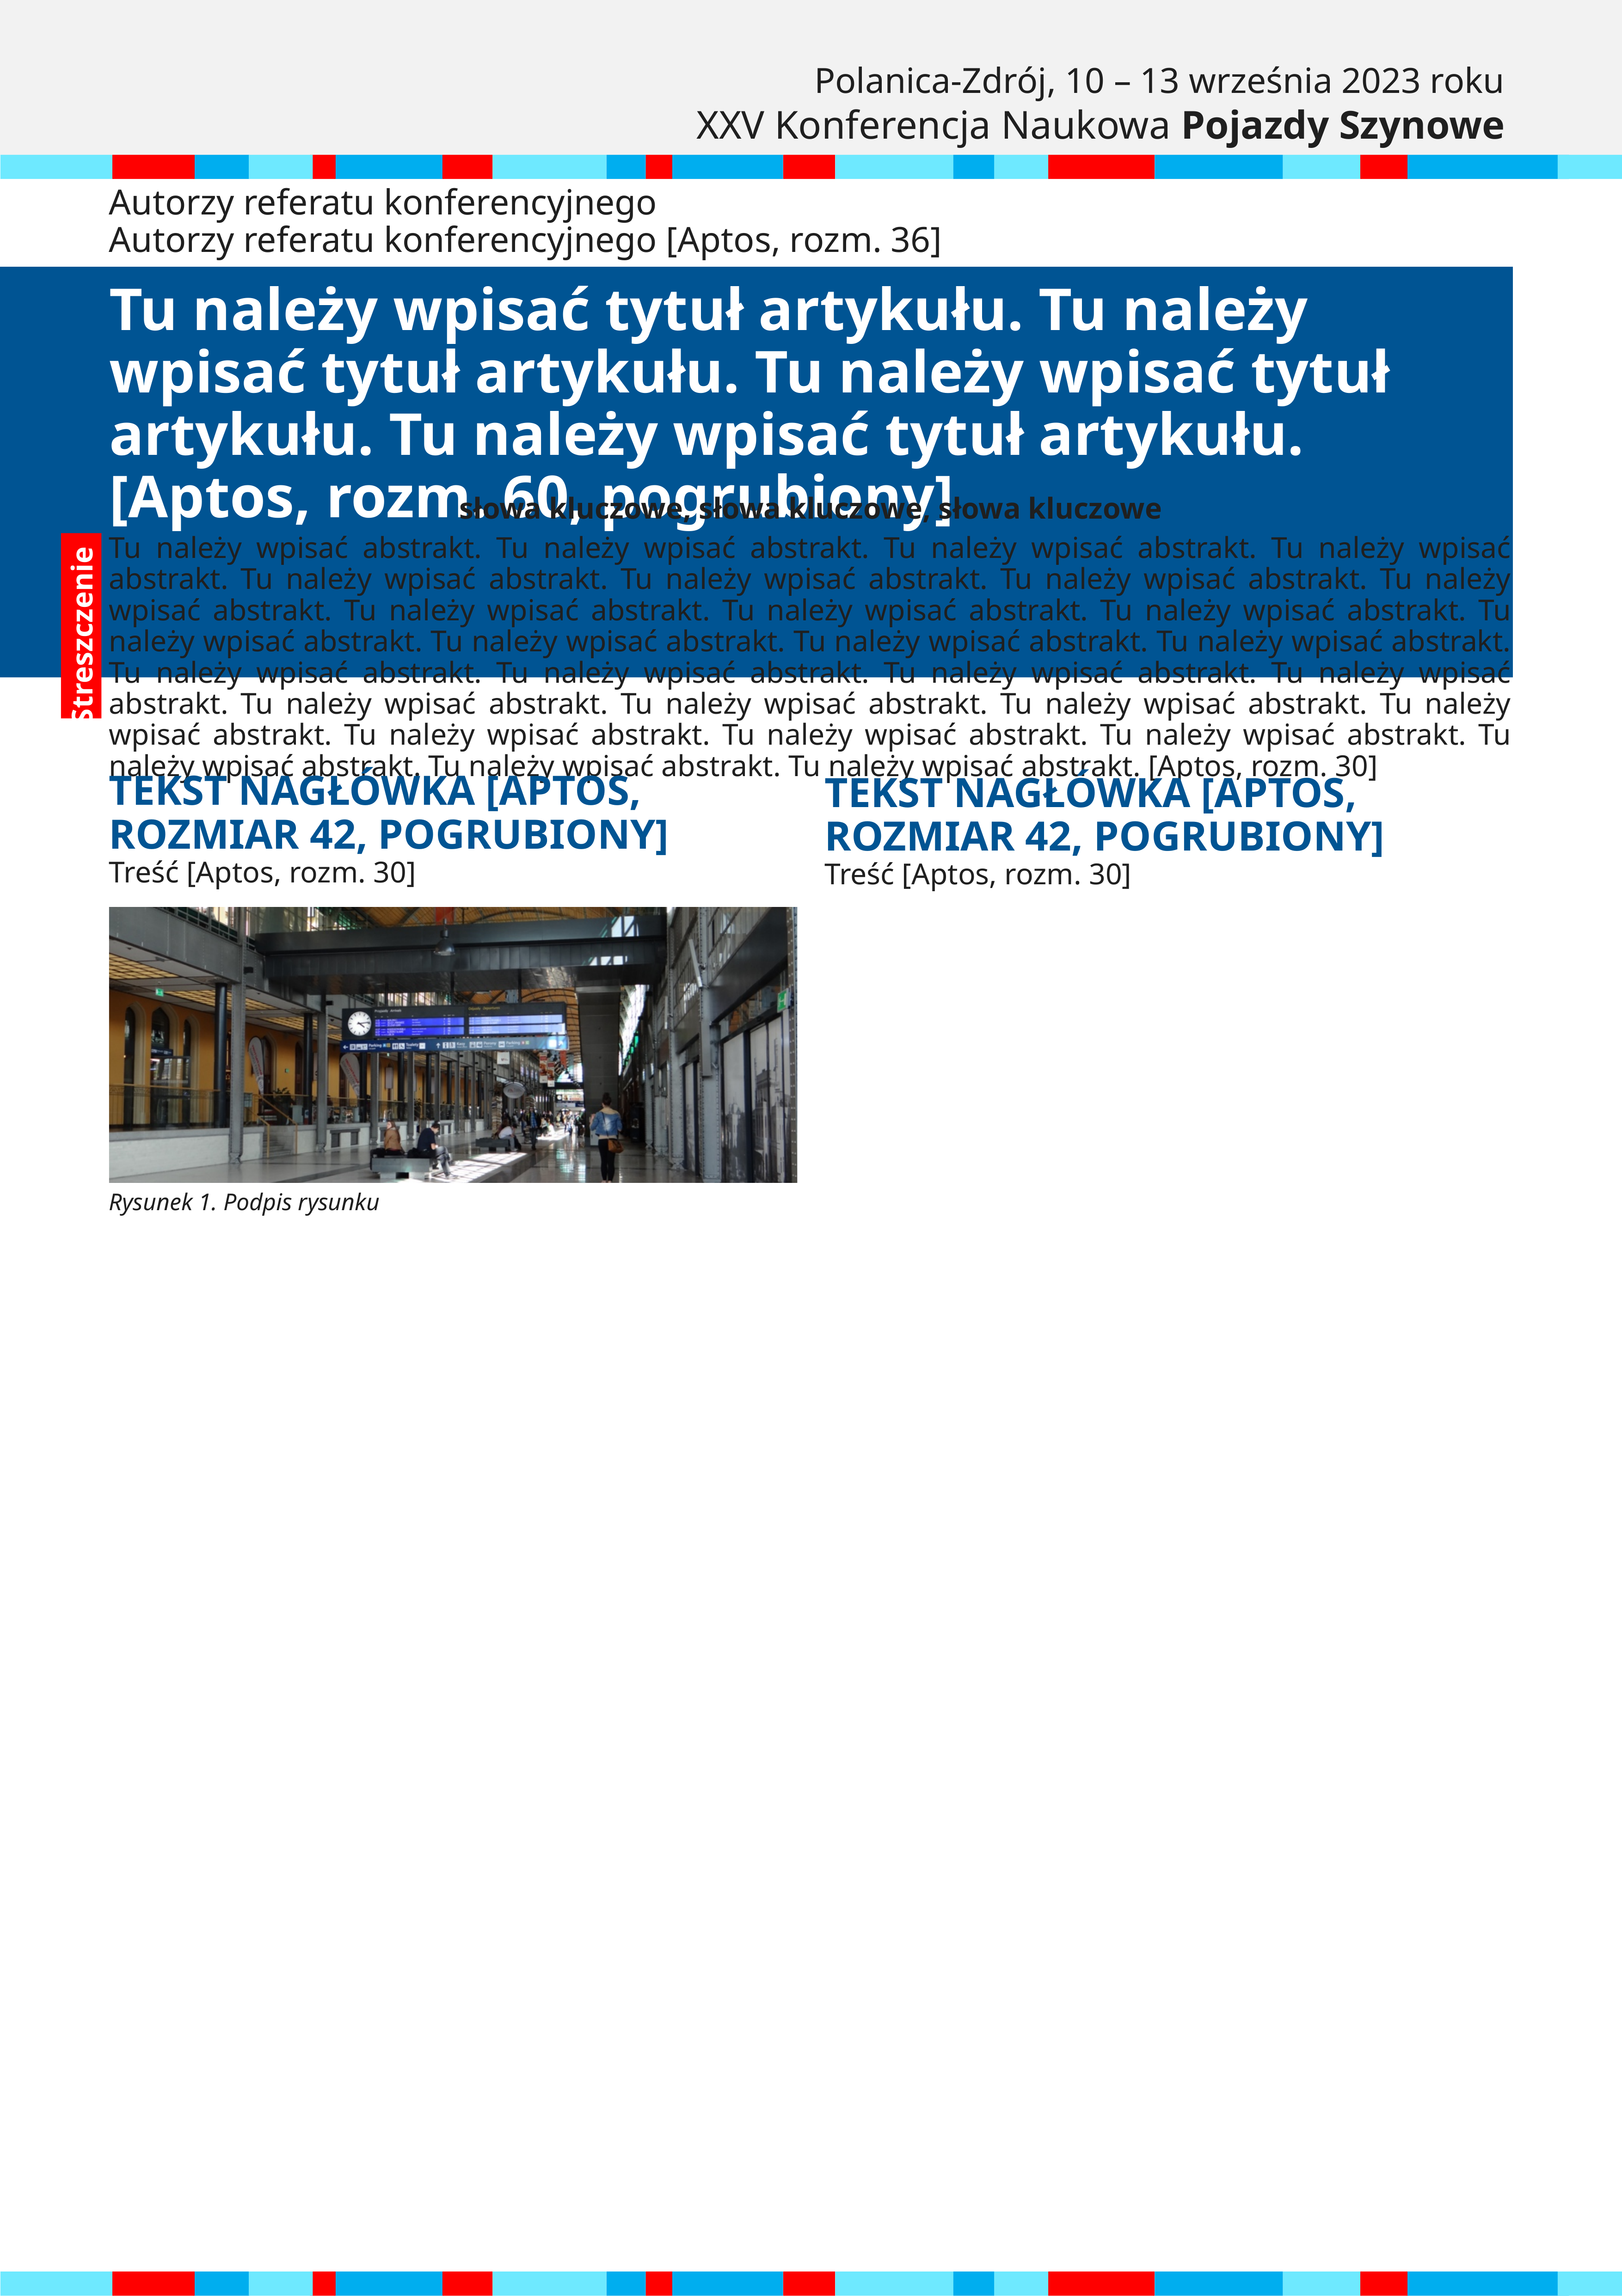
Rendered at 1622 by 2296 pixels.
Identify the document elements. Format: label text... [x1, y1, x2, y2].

text_box Polanica-Zdrój, 10 – 13 września 2023 roku XXV Konferencja Naukowa Pojazdy Szynowe [190, 55, 1512, 150]
text_box Streszczenie [61, 533, 102, 719]
text_box Rysunek 1. Podpis rysunku [109, 1183, 798, 1221]
text_box tekst nagłówka [Aptos, rozmiar 42, pogrubiony] Treść [Aptos, rozm. 30] [109, 770, 798, 889]
text_box [0, 0, 1622, 154]
text_box Autorzy referatu konferencyjnego Autorzy referatu konferencyjnego [Aptos, rozm. 36] [109, 184, 1513, 265]
text_box tekst nagłówka [Aptos, rozmiar 42, pogrubiony] Treść [Aptos, rozm. 30] [824, 772, 1513, 891]
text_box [0, 2272, 1622, 2296]
picture [109, 907, 798, 1183]
text_box słowa kluczowe, słowa kluczowe, słowa kluczowe [109, 488, 1513, 531]
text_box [0, 154, 1622, 179]
text_box Tu należy wpisać abstrakt. Tu należy wpisać abstrakt. Tu należy wpisać abstrakt. Tu należy wpisać abstrakt. Tu należy wpisać abstrakt. Tu należy wpisać abstrakt. Tu należy wpisać abstrakt. Tu należy wpisać abstrakt. Tu należy wpisać abstrakt. Tu należy wpisać abstrakt. Tu należy wpisać abstrakt. Tu należy wpisać abstrakt. Tu należy wpisać abstrakt. Tu należy wpisać abstrakt. Tu należy wpisać abstrakt. Tu należy wpisać abstrakt. Tu należy wpisać abstrakt. Tu należy wpisać abstrakt. Tu należy wpisać abstrakt. Tu należy wpisać abstrakt. Tu należy wpisać abstrakt. Tu należy wpisać abstrakt. Tu należy wpisać abstrakt. Tu należy wpisać abstrakt. Tu należy wpisać abstrakt. Tu należy wpisać abstrakt. Tu należy wpisać abstrakt. Tu należy wpisać abstrakt. Tu należy wpisać abstrakt. [Aptos, rozm. 30] [109, 533, 1513, 783]
title Tu należy wpisać tytuł artykułu. Tu należy wpisać tytuł artykułu. Tu należy wpisać tytuł artykułu. Tu należy wpisać tytuł artykułu. [Aptos, rozm. 60, pogrubiony] [0, 267, 1513, 678]
